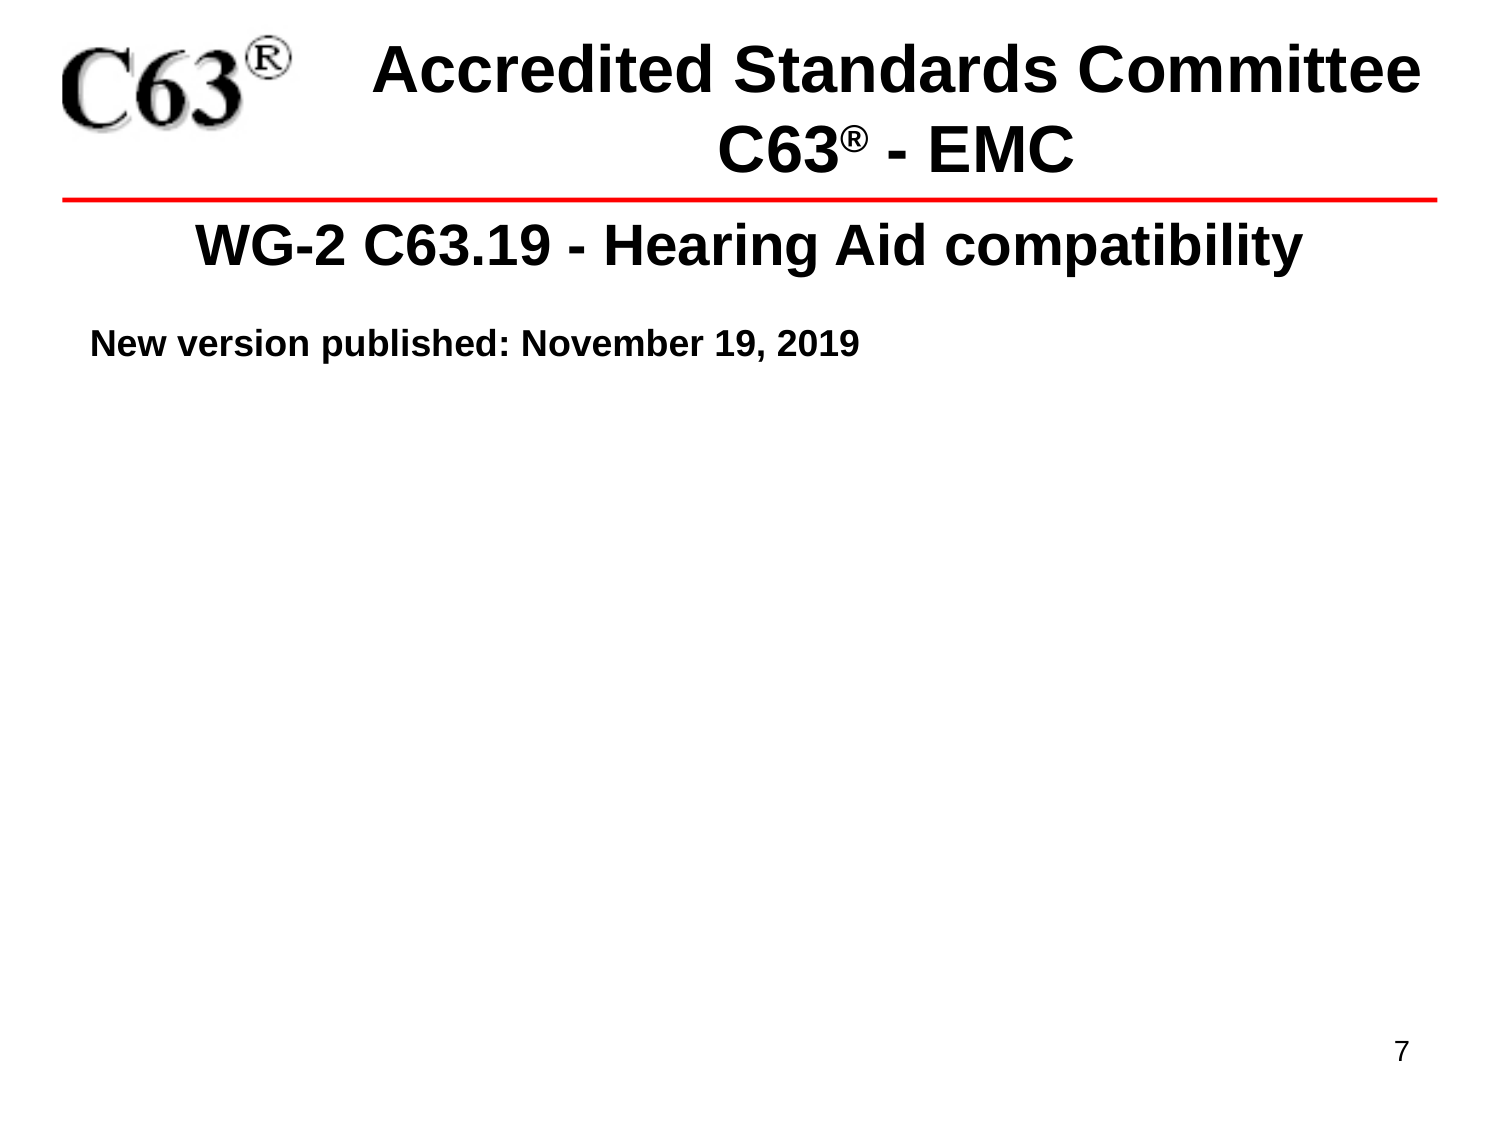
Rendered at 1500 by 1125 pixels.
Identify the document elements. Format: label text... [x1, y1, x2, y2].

text_box New version published: November 19, 2019 [0, 311, 1500, 371]
slide_number 7 [1074, 1024, 1425, 1103]
title Accredited Standards Committee C63® - EMC [312, 12, 1500, 200]
text_box WG-2 C63.19 - Hearing Aid compatibility [0, 200, 1500, 285]
picture [62, 24, 301, 151]
